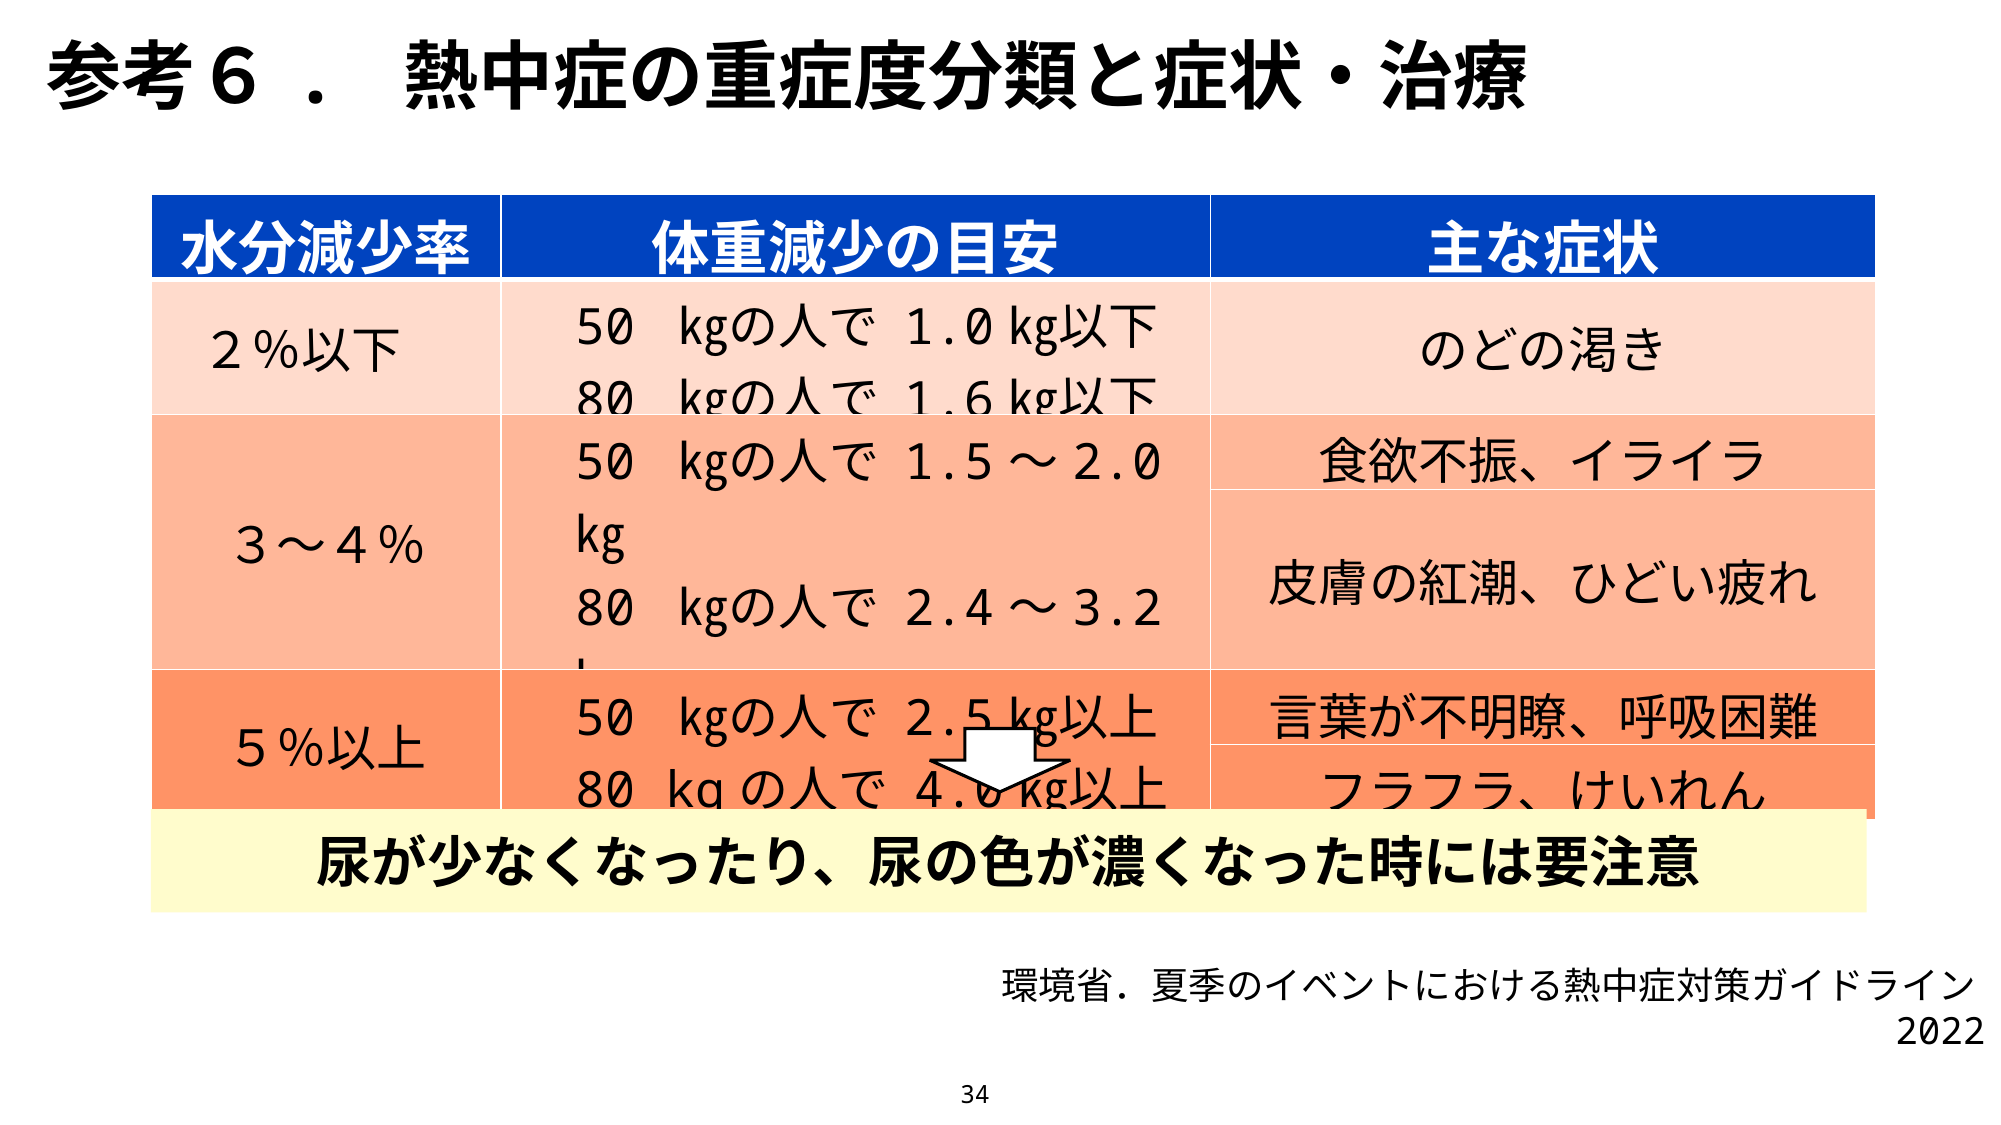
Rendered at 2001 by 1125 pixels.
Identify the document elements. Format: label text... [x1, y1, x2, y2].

table_cell 50 ㎏の人で 1.5～2.0㎏ 80 ㎏の人で 2.4～3.2㎏ [502, 415, 1210, 669]
text_box 尿が少なくなったり、尿の色が濃くなった時には要注意 [150, 809, 1867, 913]
table_header 水分減少率 [152, 195, 500, 277]
slide_number 34 [750, 1065, 1200, 1125]
table_cell 50 ㎏の人で 2.5㎏以上 80 kgの人で 4.0㎏以上 [502, 670, 1210, 809]
table_cell ５％以上 [152, 670, 500, 809]
table_cell 50 ㎏の人で 1.0㎏以下 80 ㎏の人で 1.6㎏以下 [502, 282, 1210, 414]
table_cell ２％以下 [152, 282, 500, 414]
table_cell フラフラ、けいれん [1211, 745, 1875, 819]
table_cell 食欲不振、イライラ [1211, 415, 1875, 489]
table_header 体重減少の目安 [502, 195, 1210, 277]
table_cell ３～４％ [152, 415, 500, 669]
table_cell 言葉が不明瞭、呼吸困難 [1211, 670, 1875, 744]
text_box [929, 726, 1071, 794]
table_cell のどの渇き [1211, 282, 1875, 414]
table_header 主な症状 [1211, 195, 1875, 277]
table_cell 皮膚の紅潮、ひどい疲れ [1211, 490, 1875, 669]
text_box 参考６. 熱中症の重症度分類と症状・治療 [31, 0, 1757, 148]
text_box 環境省．夏季のイベントにおける熱中症対策ガイドライン2022 [908, 954, 2000, 1060]
